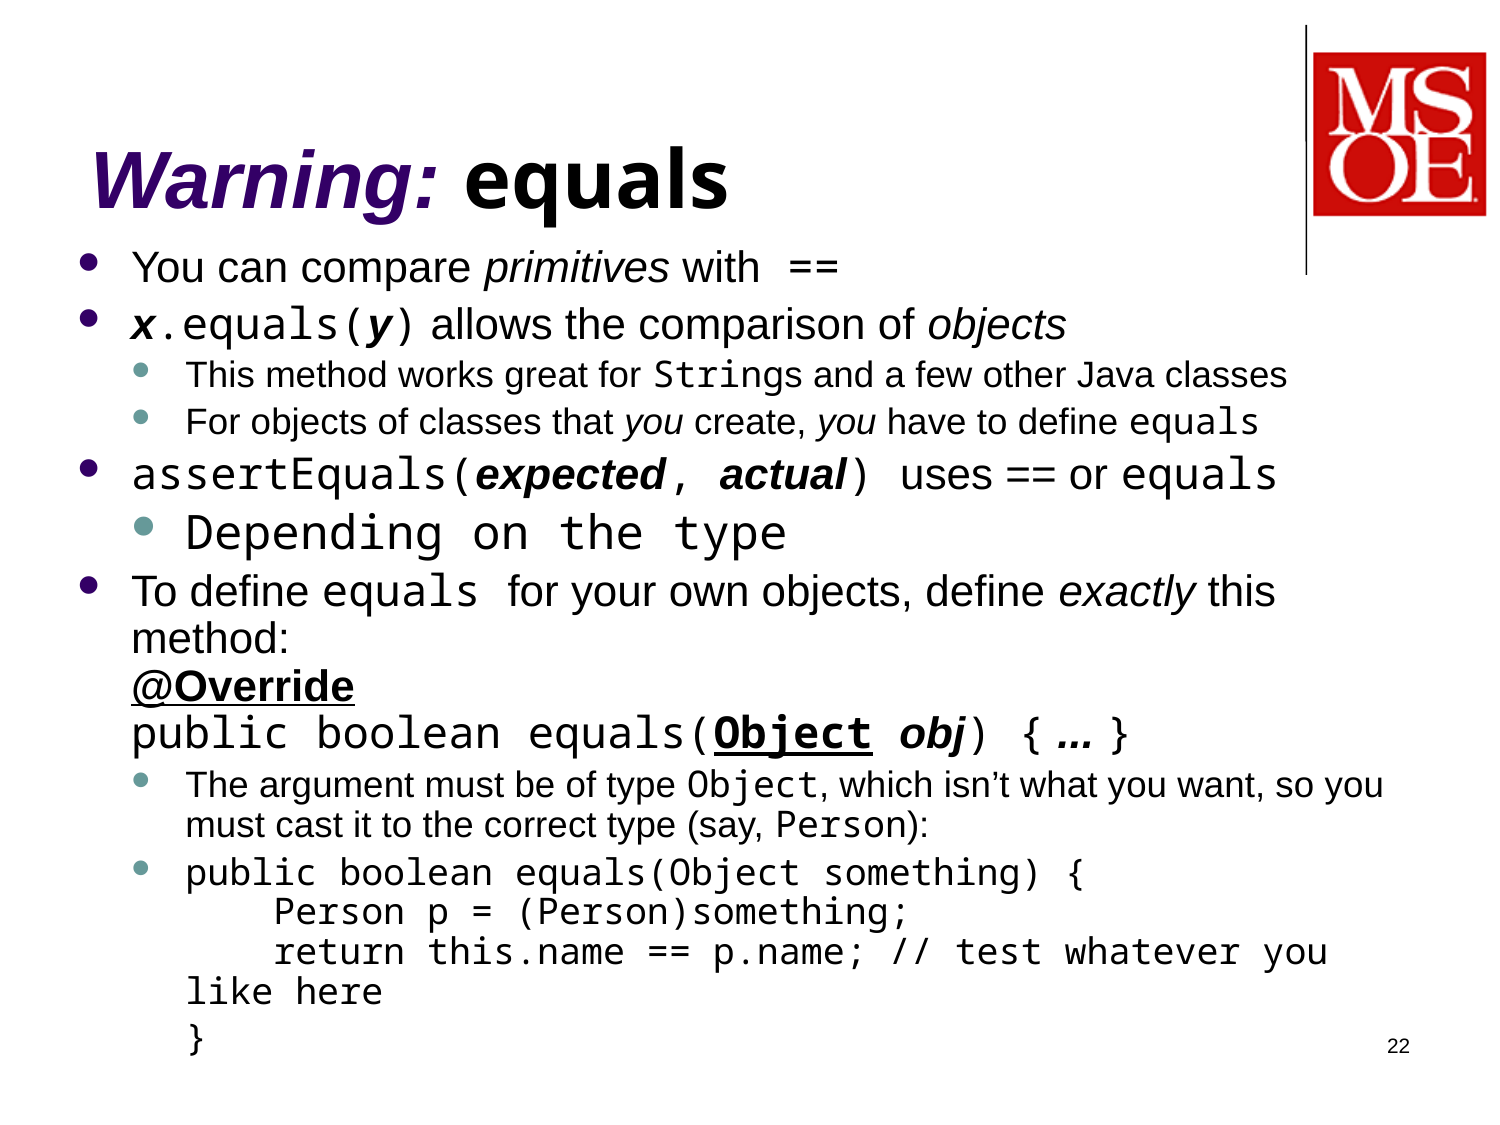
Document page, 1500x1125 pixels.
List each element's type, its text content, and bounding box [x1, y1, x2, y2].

picture [1313, 37, 1488, 232]
slide_number 22 [1074, 1024, 1426, 1101]
list You can compare primitives with == x.equals(y) allows the comparison of objects This method works great for Strings and a few other Java classes For objects of classes that you create, you have to define equals assertEquals(expected, actual) uses == or equals Depending on the type To define equals for your own objects, define exactly this method: @Override public boolean equals(Object obj) { ... } The argument must be of type Object, which isn’t what you want, so you must cast it to the correct type (say, Person): public boolean equals(Object something) { Person p = (Person)something; return this.name == p.name; // test whatever you like here } [62, 237, 1438, 1075]
title Warning: equals [75, 20, 1313, 233]
